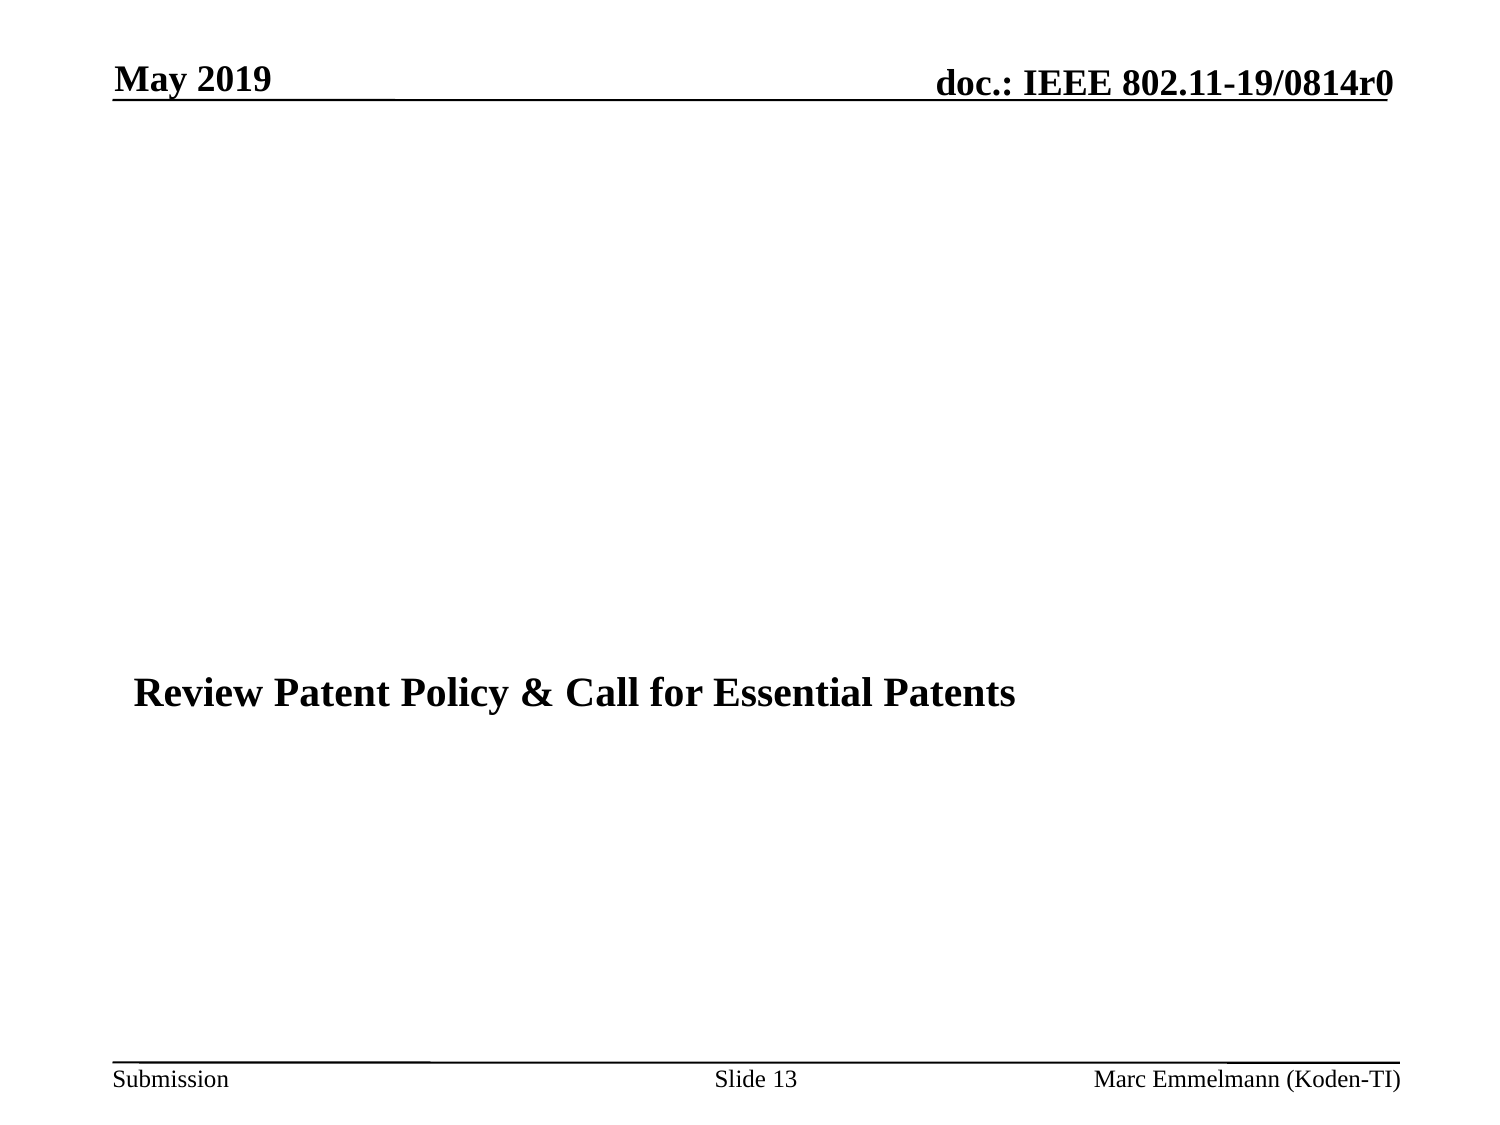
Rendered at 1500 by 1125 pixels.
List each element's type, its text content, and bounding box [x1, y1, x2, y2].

slide_number Slide 13 [712, 1061, 800, 1123]
footer Marc Emmelmann (Koden-TI) [878, 1061, 1402, 1093]
list Review Patent Policy & Call for Essential Patents [118, 476, 1394, 724]
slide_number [114, 54, 423, 100]
